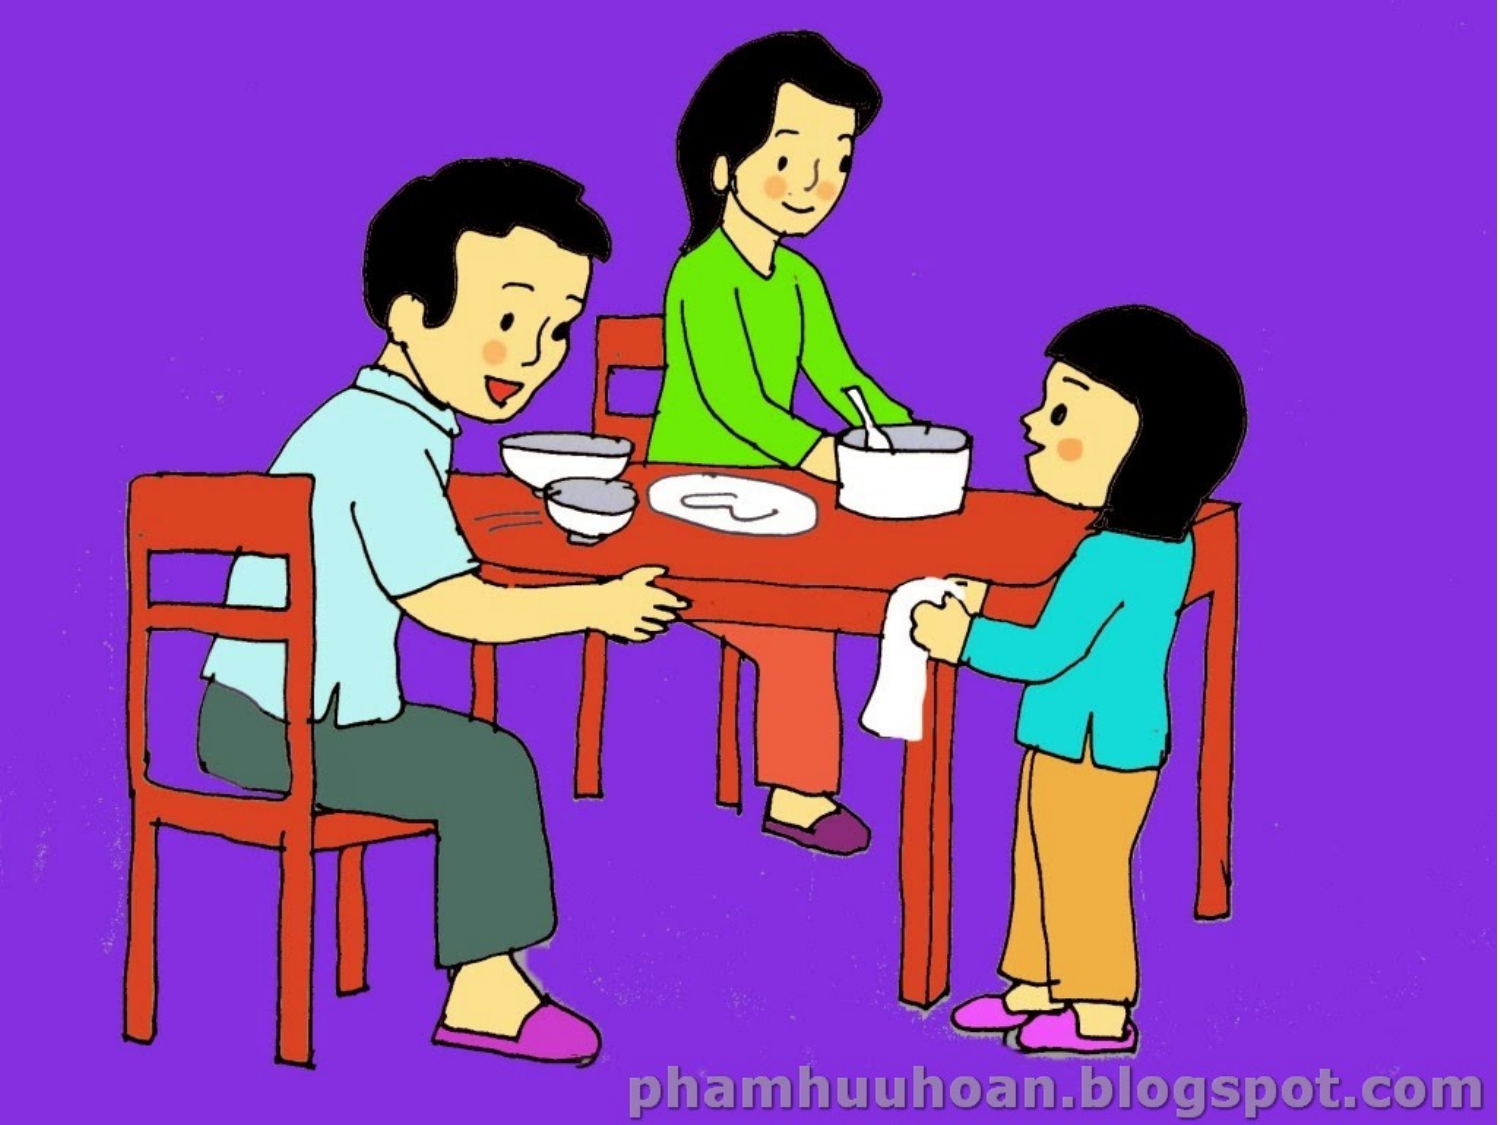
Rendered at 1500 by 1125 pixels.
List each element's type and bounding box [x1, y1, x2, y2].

list [0, 0, 1497, 1125]
